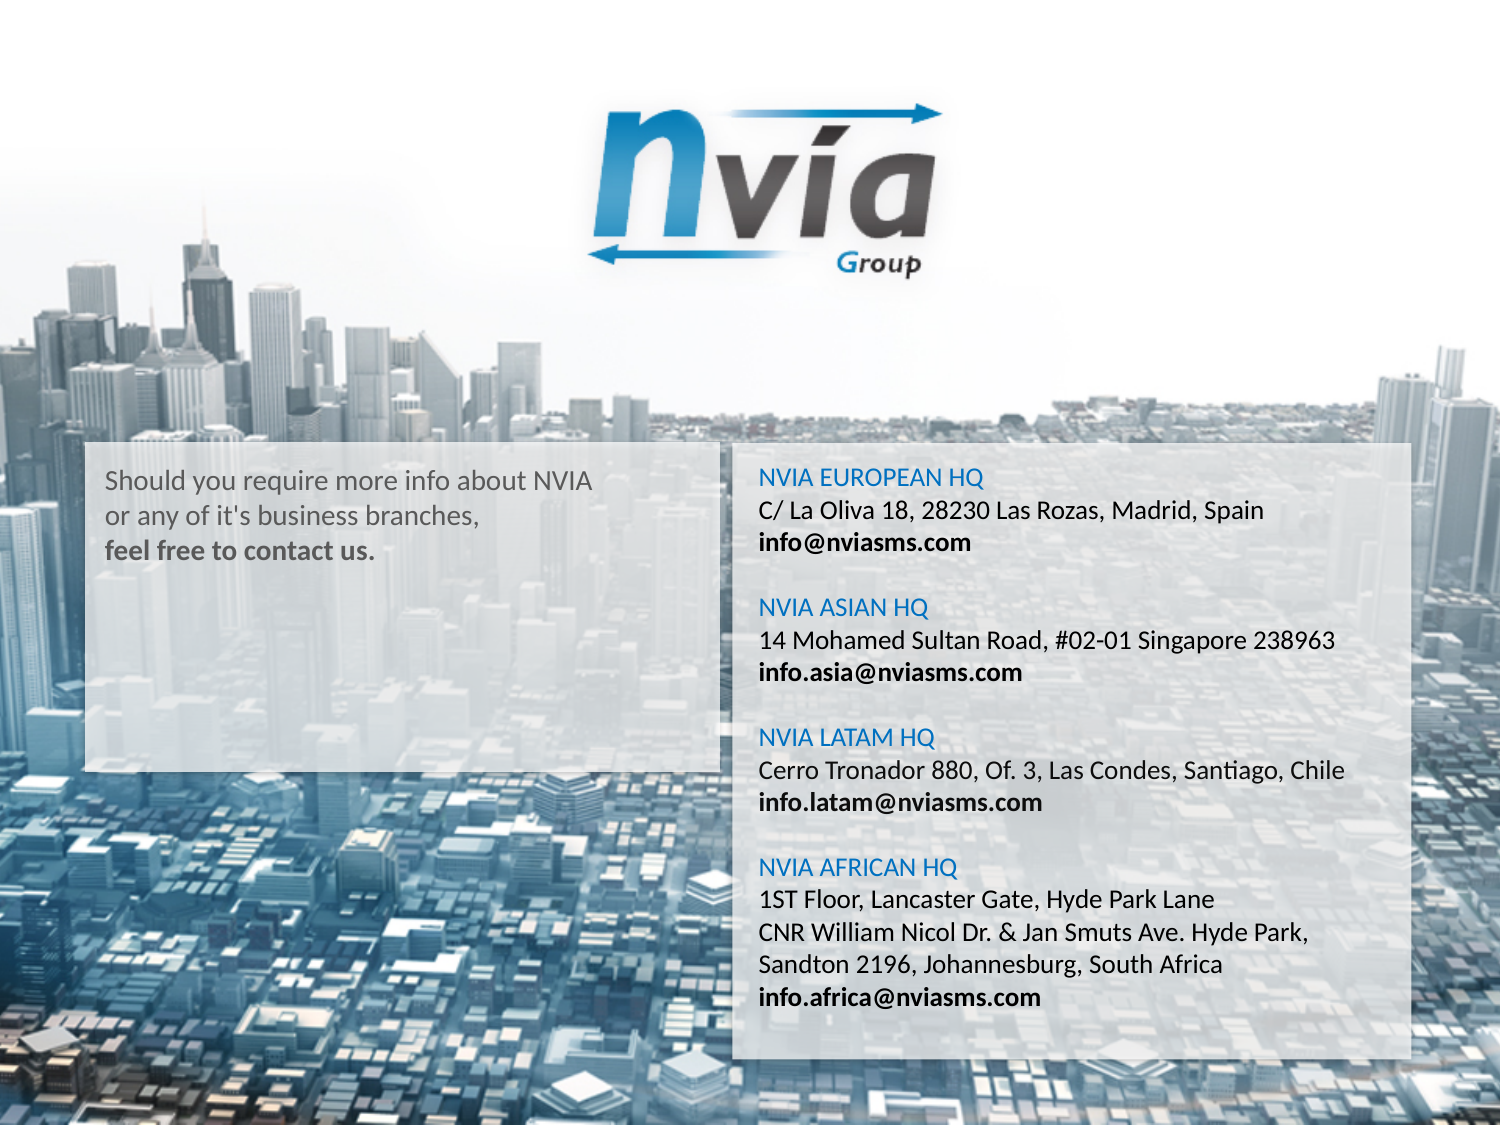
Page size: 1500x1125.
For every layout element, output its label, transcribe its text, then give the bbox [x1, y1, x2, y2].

text_box Should you require more info about NVIA or any of it's business branches, feel free to contact us. [89, 453, 686, 719]
picture [0, 0, 1500, 1125]
text_box NVIA EUROPEAN HQ C/ La Oliva 18, 28230 Las Rozas, Madrid, Spain info@nviasms.com NVIA ASIAN HQ 14 Mohamed Sultan Road, #02-01 Singapore 238963 info.asia@nviasms.com NVIA LATAM HQ Cerro Tronador 880, Of. 3, Las Condes, Santiago, Chile info.latam@nviasms.com NVIA AFRICAN HQ 1ST Floor, Lancaster Gate, Hyde Park Lane CNR William Nicol Dr. & Jan Smuts Ave. Hyde Park, Sandton 2196, Johannesburg, South Africa info.africa@nviasms.com [743, 452, 1463, 1020]
text_box [752, 526, 1065, 566]
text_box [84, 441, 721, 773]
text_box [743, 659, 1055, 699]
text_box [732, 442, 1412, 1060]
text_box [752, 787, 1065, 826]
text_box [751, 987, 1063, 1026]
